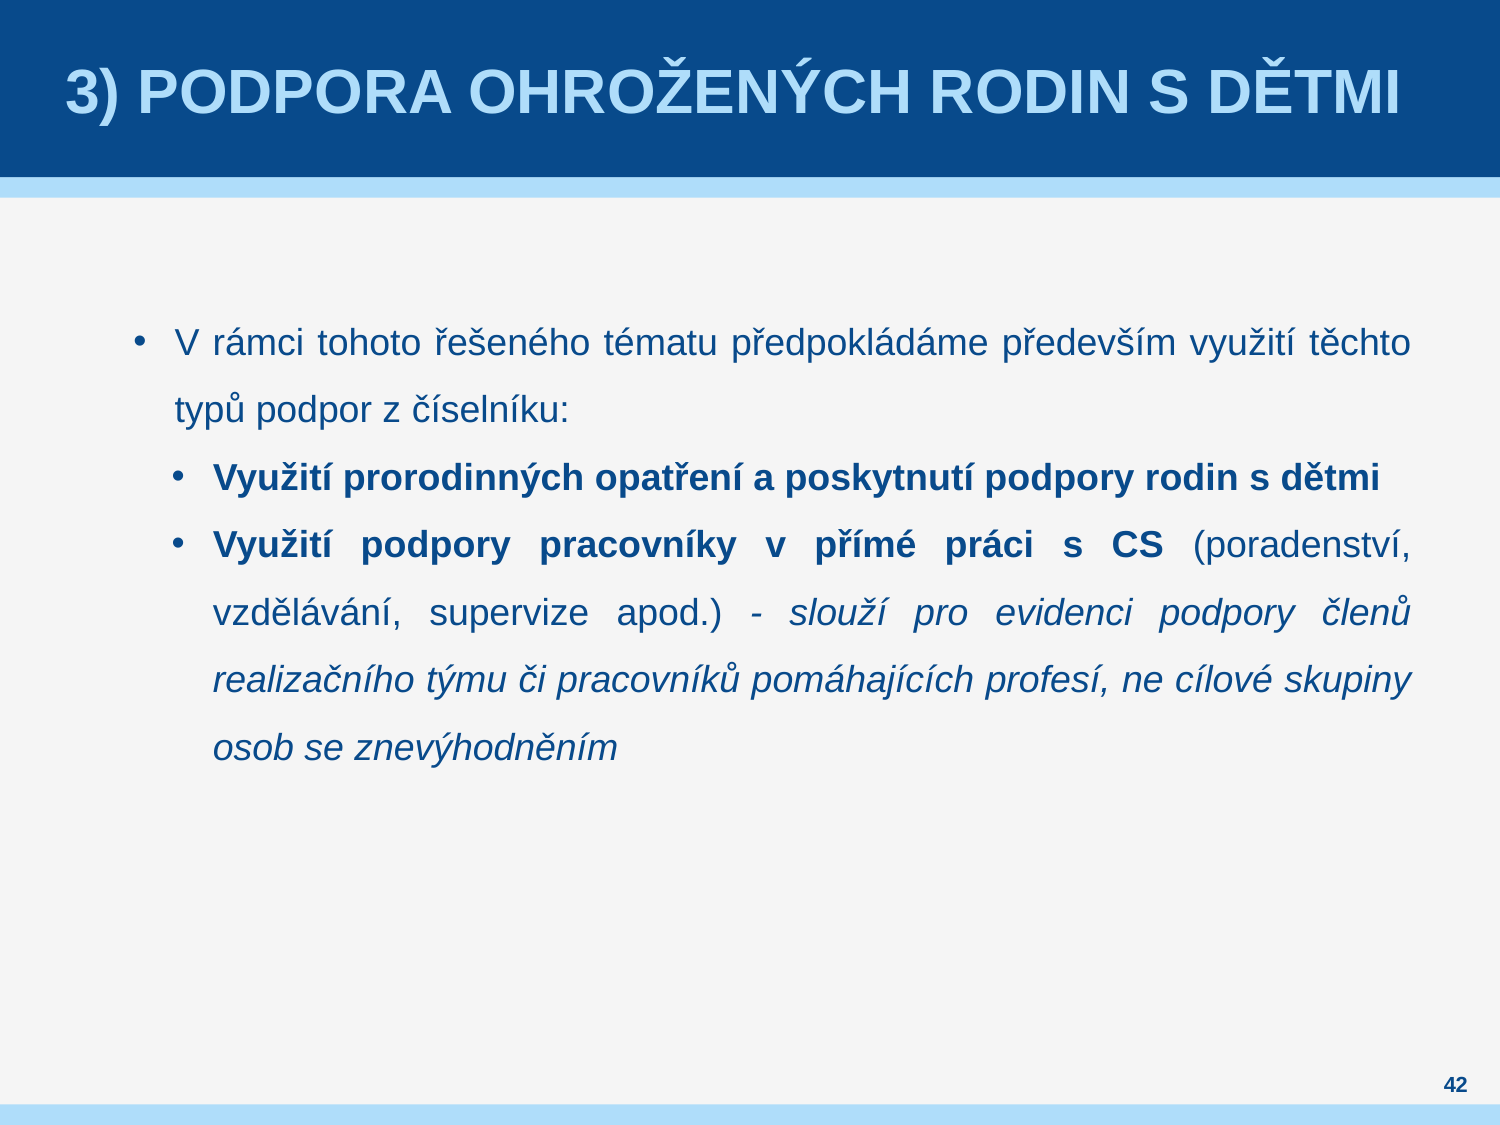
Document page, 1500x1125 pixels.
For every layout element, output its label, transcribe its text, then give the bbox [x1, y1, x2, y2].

title 3) Podpora ohrožených rodin s dětmi [59, 0, 1441, 178]
slide_number 42 [1417, 1068, 1495, 1099]
list V rámci tohoto řešeného tématu předpokládáme především využití těchto typů podpor z číselníku: Využití prorodinných opatření a poskytnutí podpory rodin s dětmi Využití podpory pracovníky v přímé práci s CS (poradenství, vzdělávání, supervize apod.) - slouží pro evidenci podpory členů realizačního týmu či pracovníků pomáhajících profesí, ne cílové skupiny osob se znevýhodněním [88, 295, 1412, 1004]
